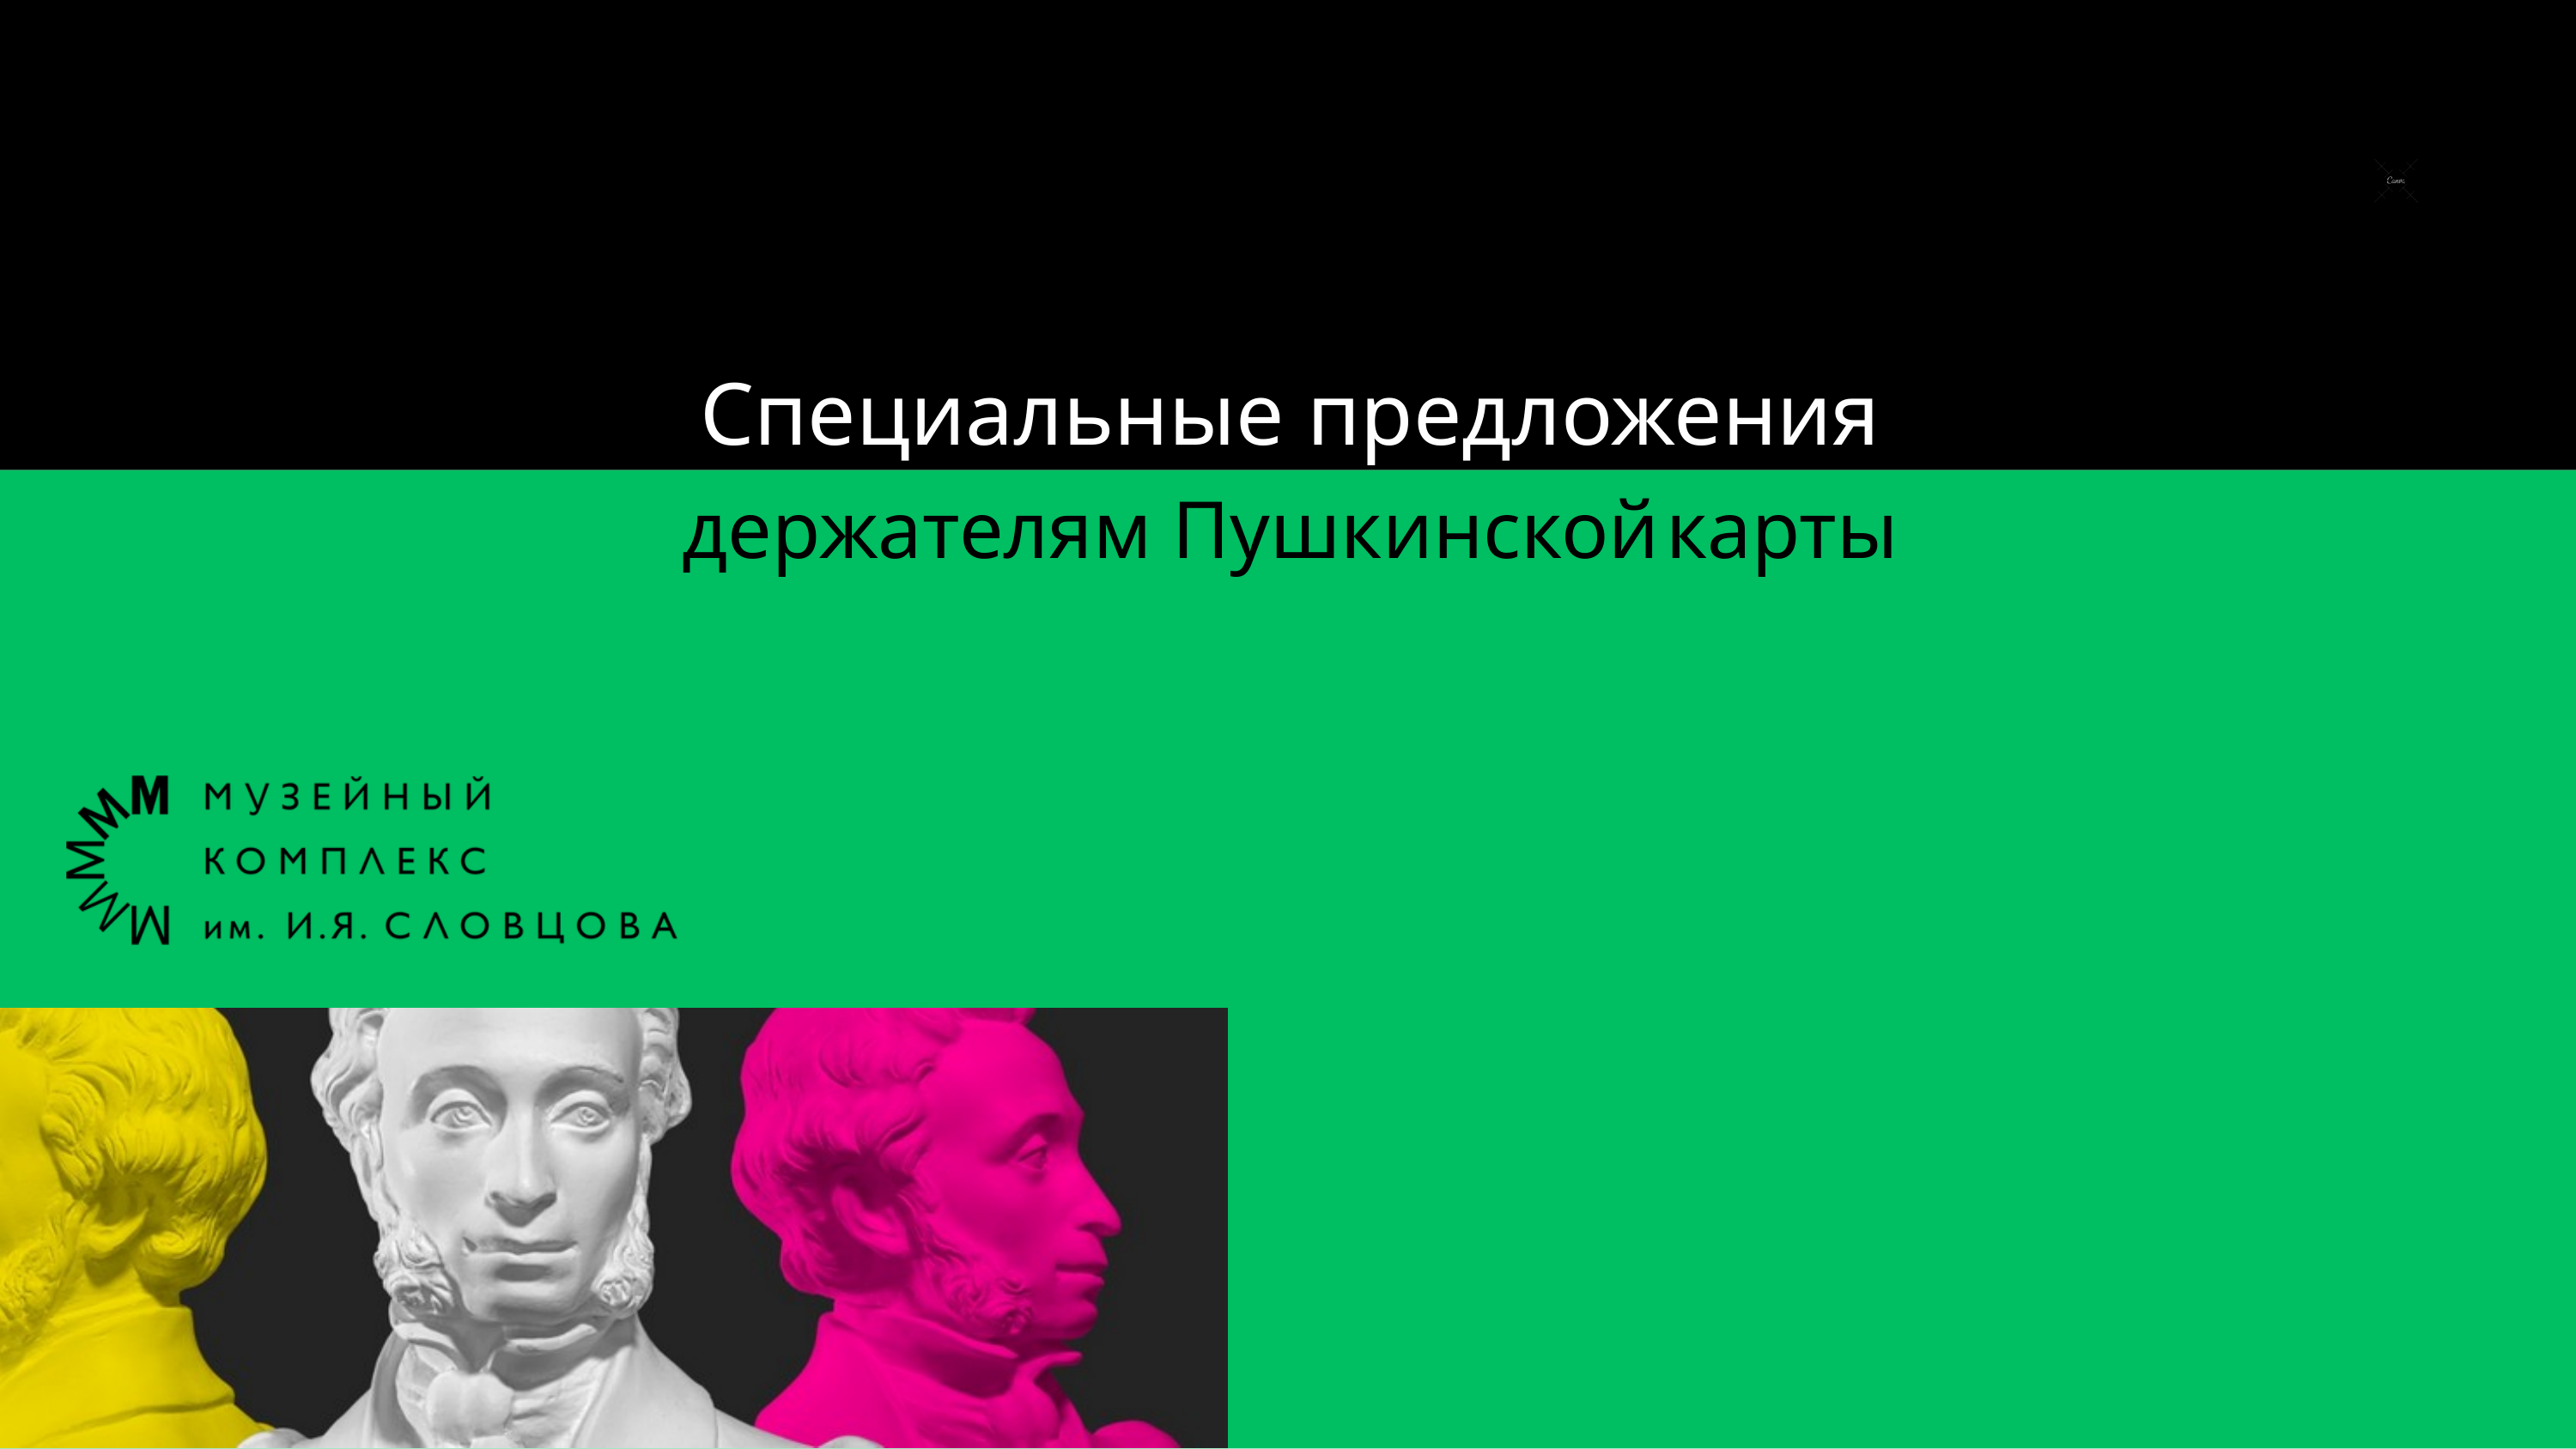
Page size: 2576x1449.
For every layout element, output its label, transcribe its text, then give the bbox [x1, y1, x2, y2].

picture [0, 1008, 1228, 1448]
text_box [0, 470, 2576, 1449]
picture [2359, 144, 2432, 216]
title Специальные предложения держателям Пушкинской карты [371, 349, 2205, 594]
text_box п [0, 0, 2576, 470]
picture [65, 775, 677, 945]
